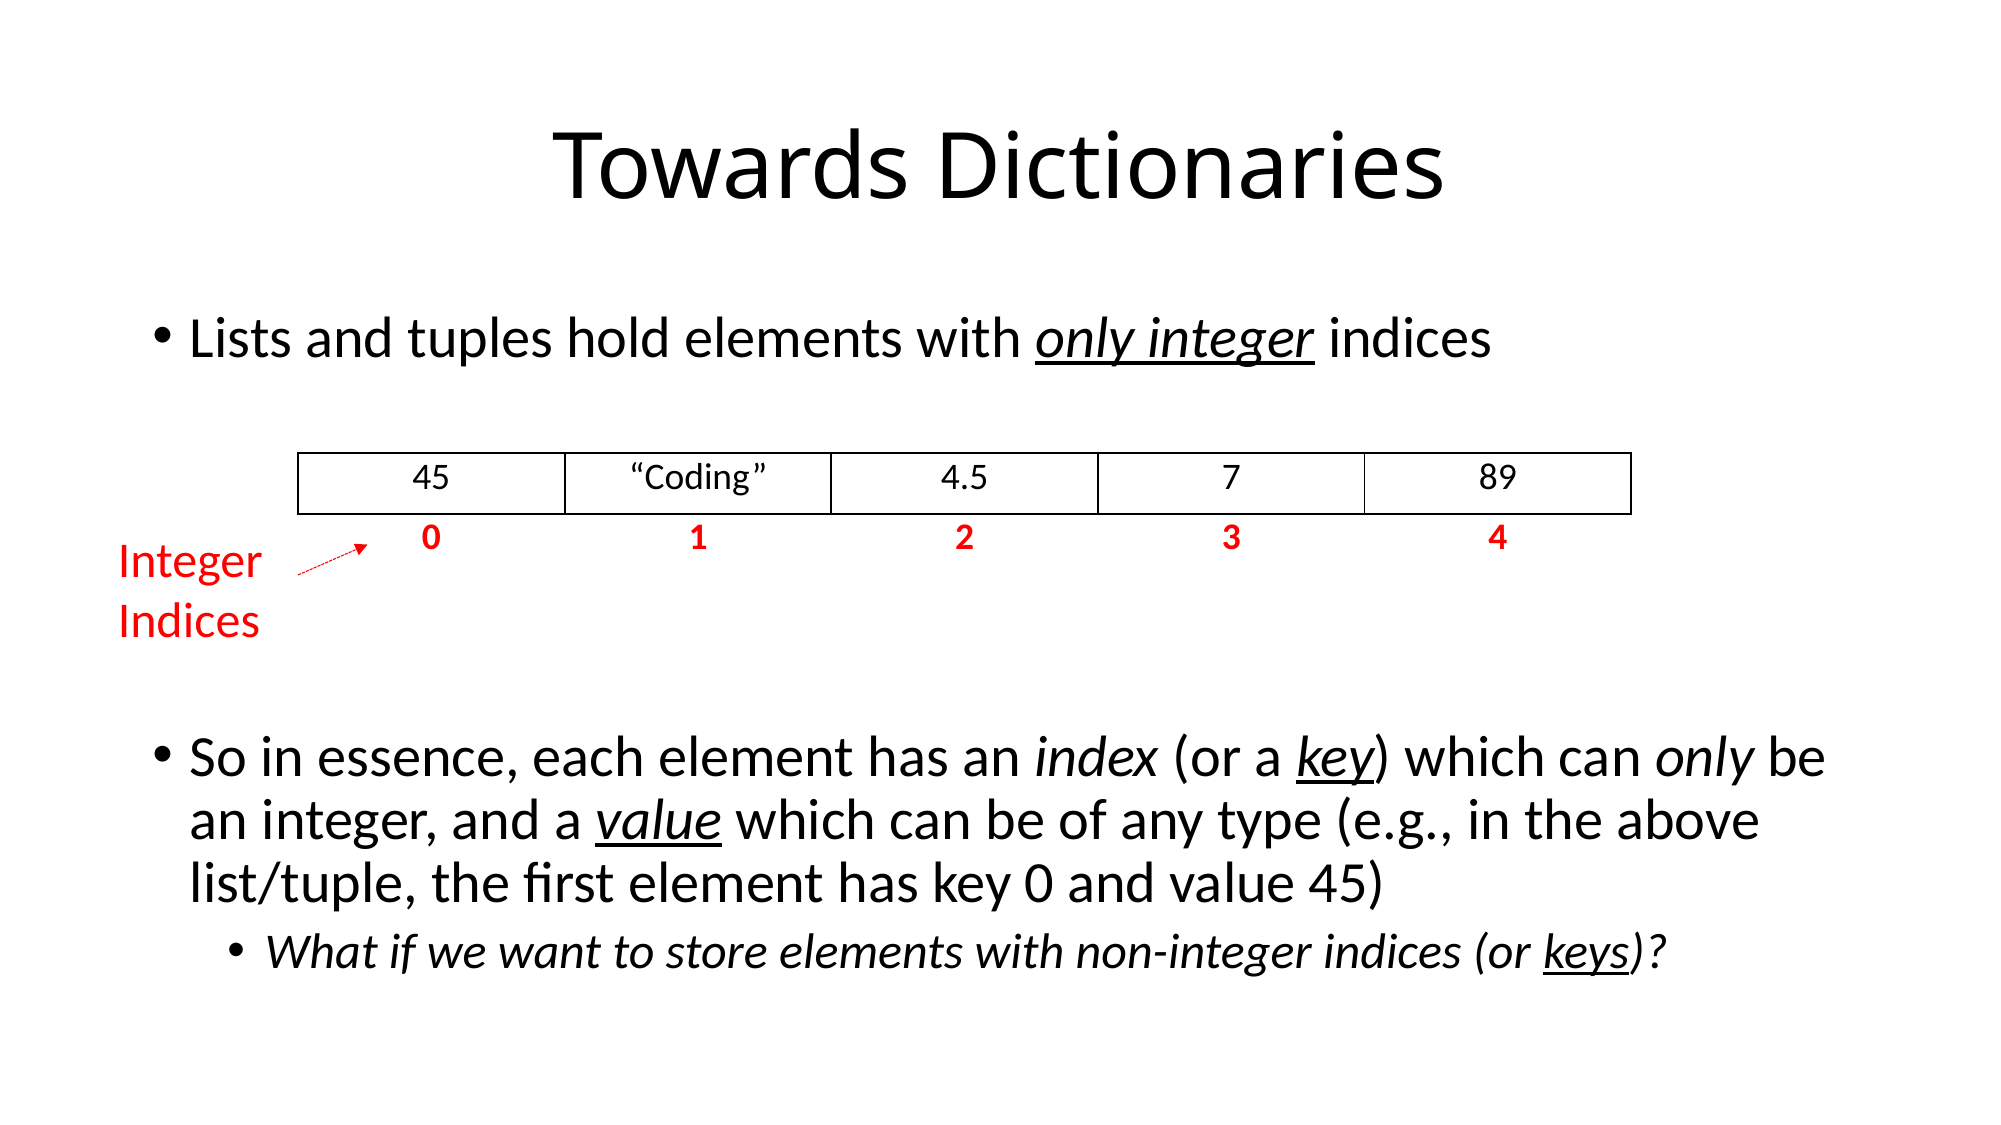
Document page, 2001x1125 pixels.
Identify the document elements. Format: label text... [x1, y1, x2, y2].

table_header 3 [1098, 514, 1365, 575]
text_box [298, 544, 368, 575]
table_header 89 [1365, 454, 1630, 513]
table_header 1 [565, 514, 831, 575]
title Towards Dictionaries [137, 59, 1863, 278]
list Lists and tuples hold elements with only integer indices So in essence, each element has an index (or a key) which can only be an integer, and a value which can be of any type (e.g., in the above list/tuple, the first element has key 0 and value 45) What if we want to store elements with non-integer indices (or keys)? [137, 299, 1863, 1014]
table_header 2 [831, 514, 1098, 575]
table_header 0 [298, 514, 565, 575]
table_header 4.5 [832, 454, 1097, 513]
table_header 4 [1365, 514, 1631, 575]
table_header “Coding” [566, 454, 830, 513]
text_box Integer Indices [103, 519, 290, 655]
table_header 45 [299, 454, 564, 513]
table_header 7 [1099, 454, 1364, 513]
